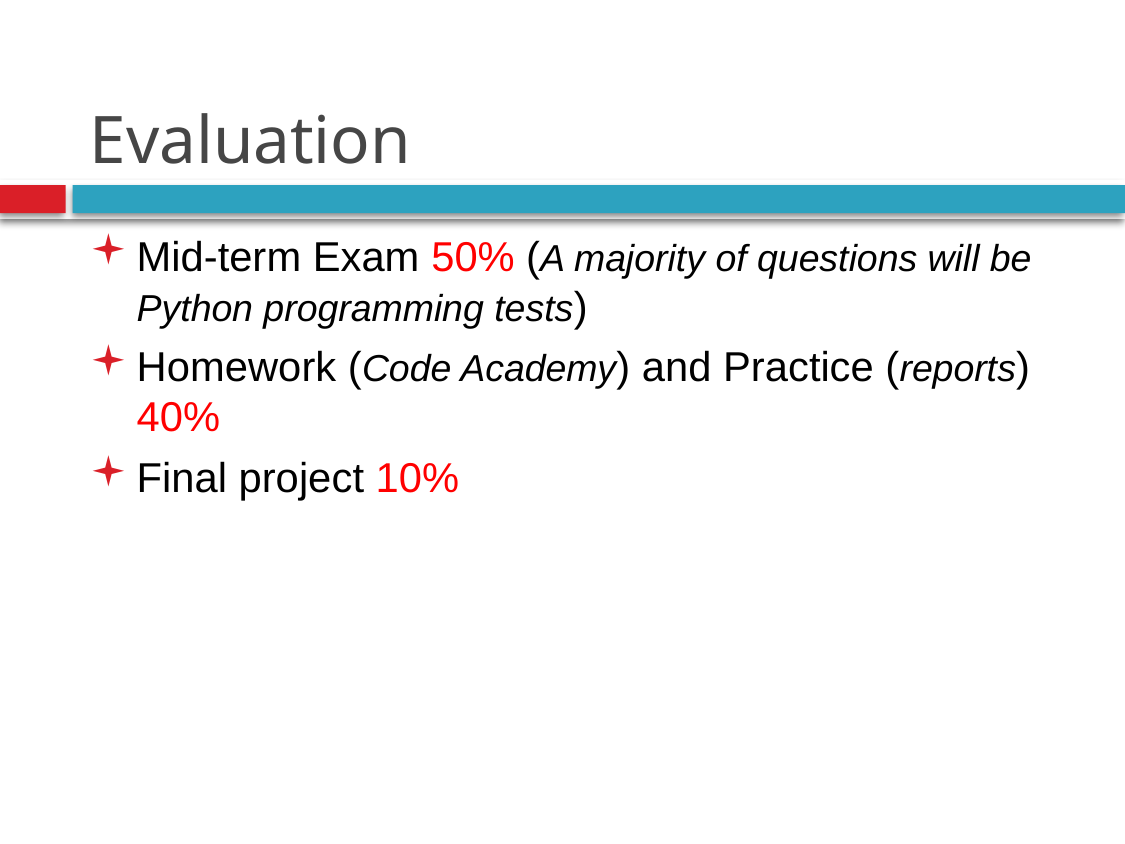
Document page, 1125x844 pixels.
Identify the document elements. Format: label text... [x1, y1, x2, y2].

title Evaluation [75, 19, 1079, 185]
list Mid-term Exam 50% (A majority of questions will be Python programming tests) Homework (Code Academy) and Practice (reports) 40% Final project 10% [75, 221, 1079, 760]
